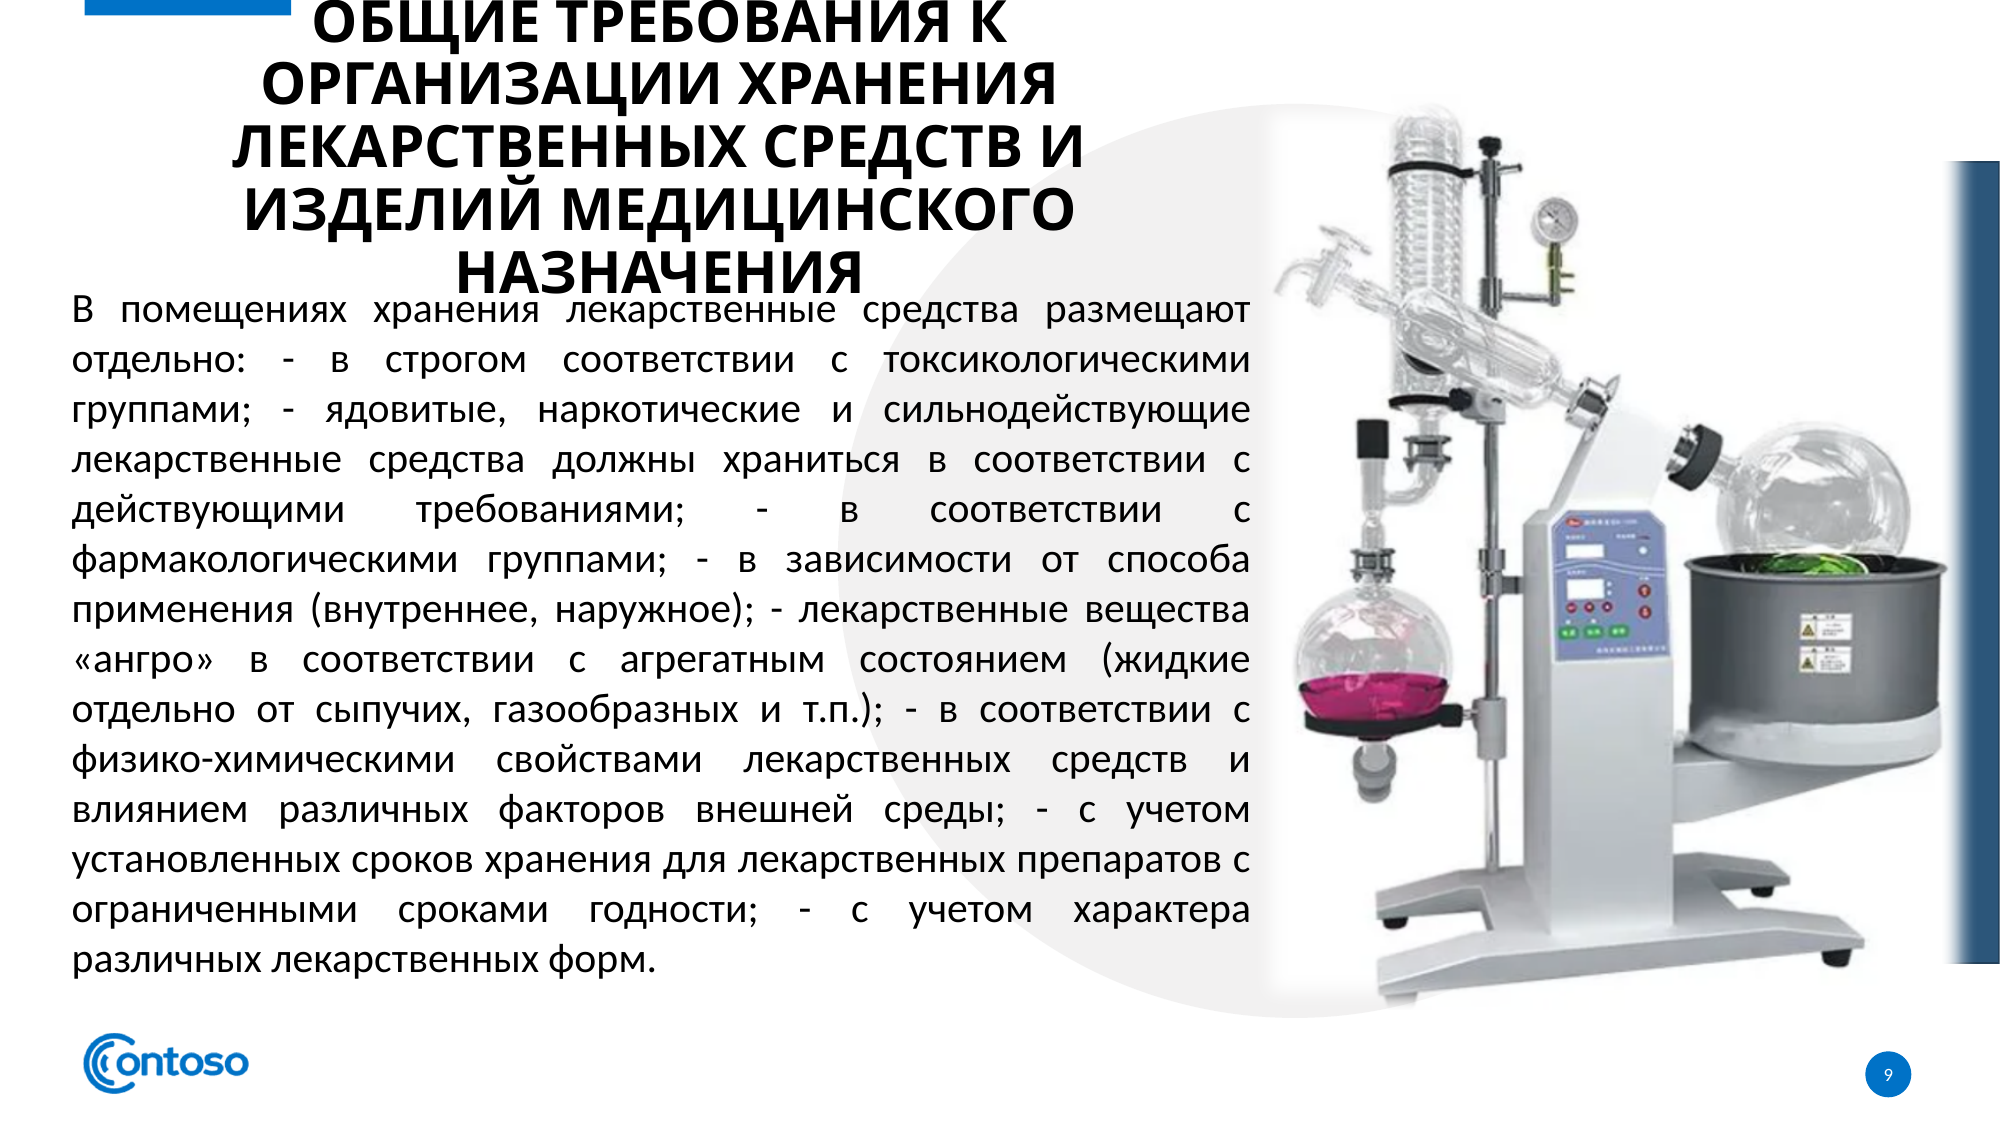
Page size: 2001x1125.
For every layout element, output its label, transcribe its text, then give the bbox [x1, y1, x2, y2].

title ОБЩИЕ ТРЕБОВАНИЯ К ОРГАНИЗАЦИИ ХРАНЕНИЯ ЛЕКАРСТВЕННЫХ СРЕДСТВ И ИЗДЕЛИЙ МЕДИЦИНСКОГО НАЗНАЧЕНИЯ [89, 29, 1230, 269]
text_box В помещениях хранения лекарственные средства размещают отдельно: - в строгом соответствии с токсикологическими группами; - ядовитые, наркотические и сильнодействующие лекарственные средства должны храниться в соответствии с действующими требованиями; - в соответствии с фармакологическими группами; - в зависимости от способа применения (внутреннее, наружное); - лекарственные вещества «ангро» в соответствии с агрегатным состоянием (жидкие отдельно от сыпучих, газообразных и т.п.); - в соответствии с физико-химическими свойствами лекарственных средств и влиянием различных факторов внешней среды; - с учетом установленных сроков хранения для лекарственных препаратов с ограниченными сроками годности; - с учетом характера различных лекарственных форм. [56, 273, 1252, 989]
slide_number 9 [1864, 1059, 1913, 1090]
picture [77, 1027, 254, 1095]
picture [1252, 94, 1977, 1010]
